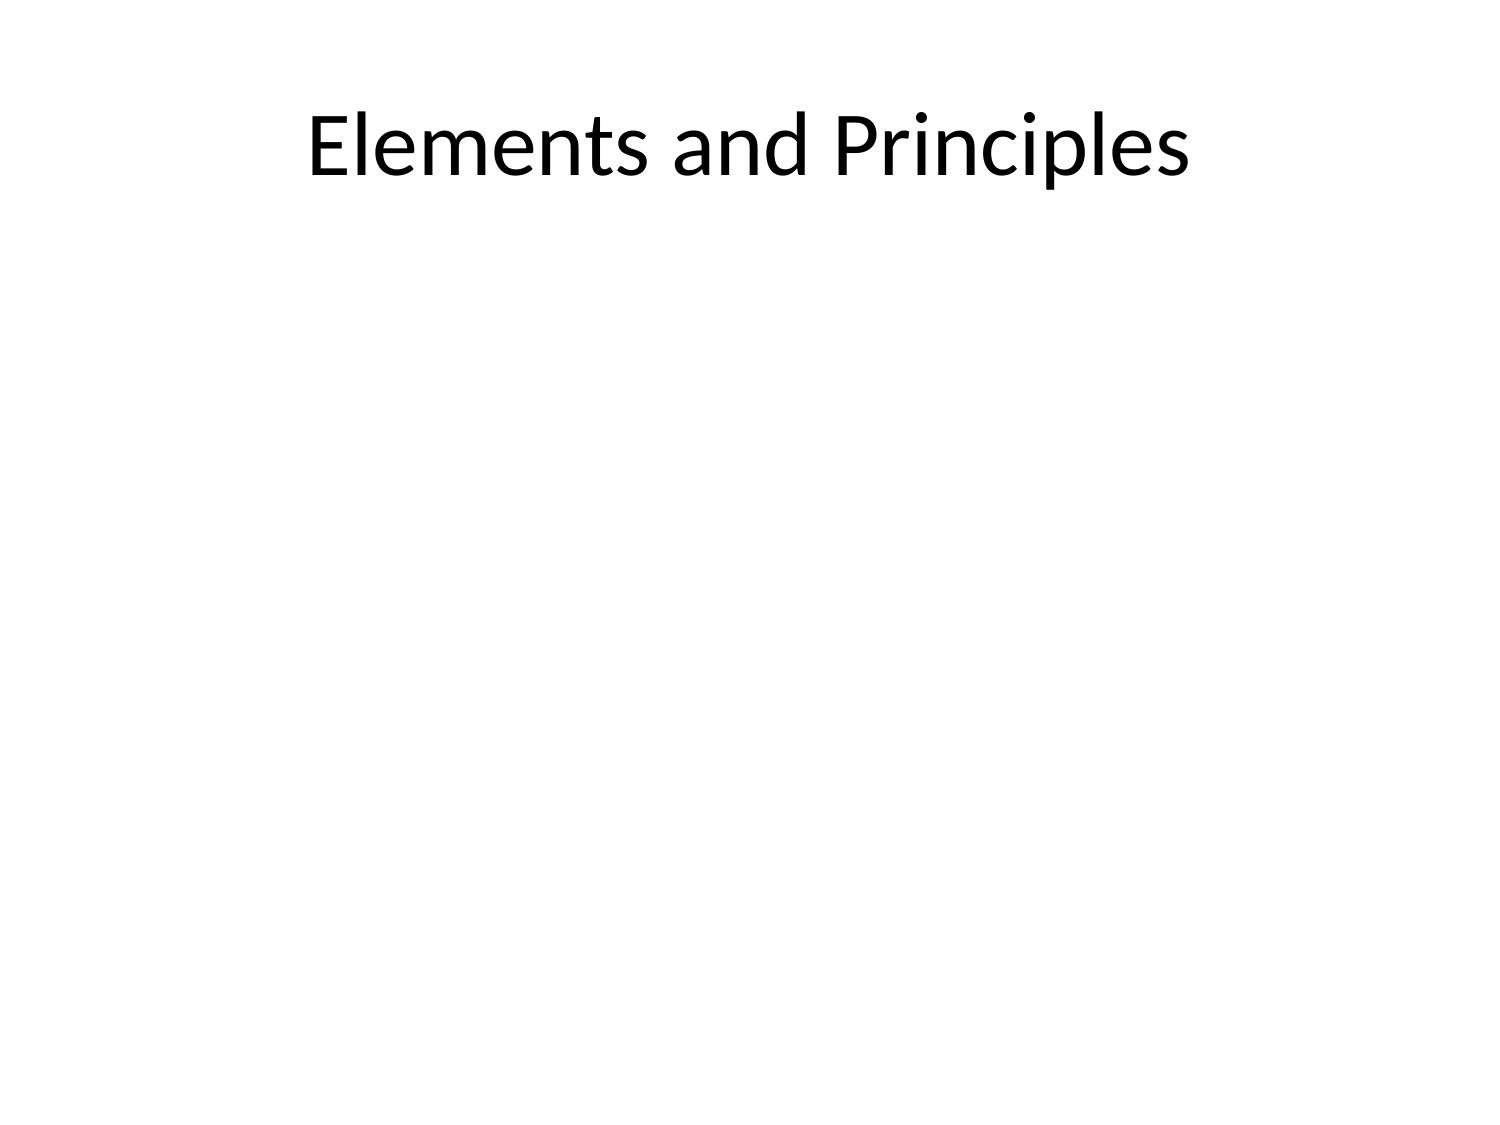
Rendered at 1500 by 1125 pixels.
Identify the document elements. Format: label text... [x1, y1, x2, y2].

title Elements and Principles [75, 45, 1425, 233]
